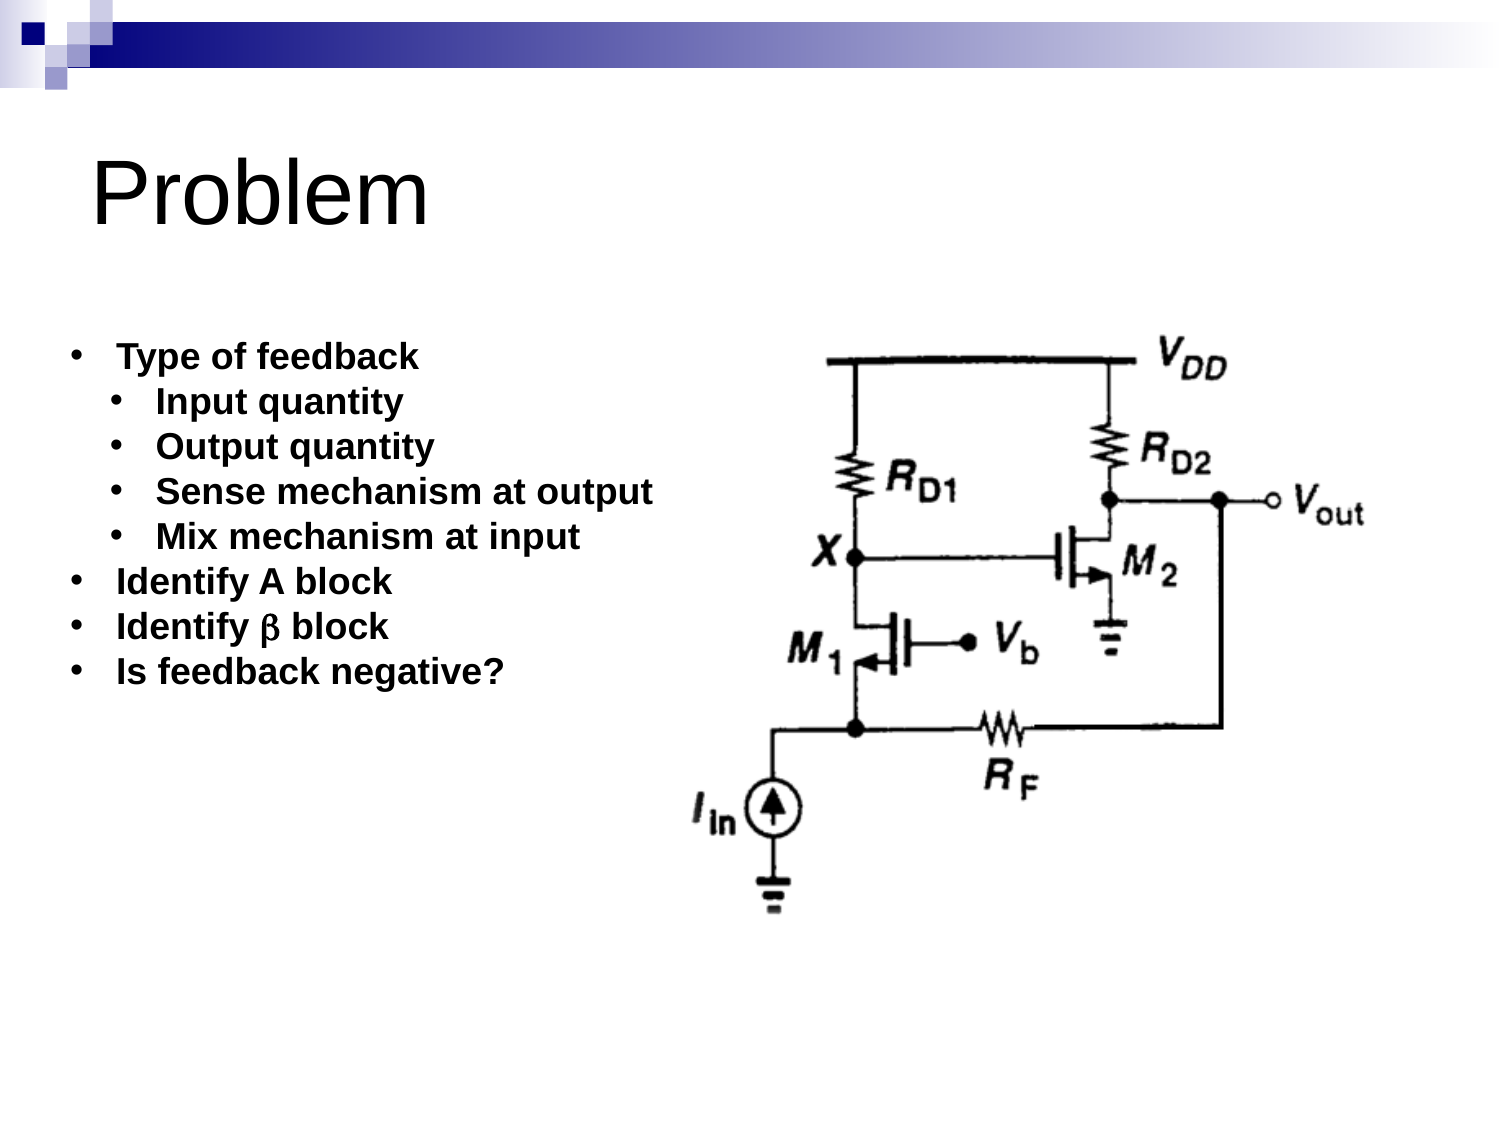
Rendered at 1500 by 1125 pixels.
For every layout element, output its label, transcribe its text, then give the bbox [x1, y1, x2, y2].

picture [682, 312, 1379, 929]
text_box Type of feedback Input quantity Output quantity Sense mechanism at output Mix mechanism at input Identify A block Identify b block Is feedback negative? [55, 324, 669, 700]
title Problem [74, 74, 1426, 301]
